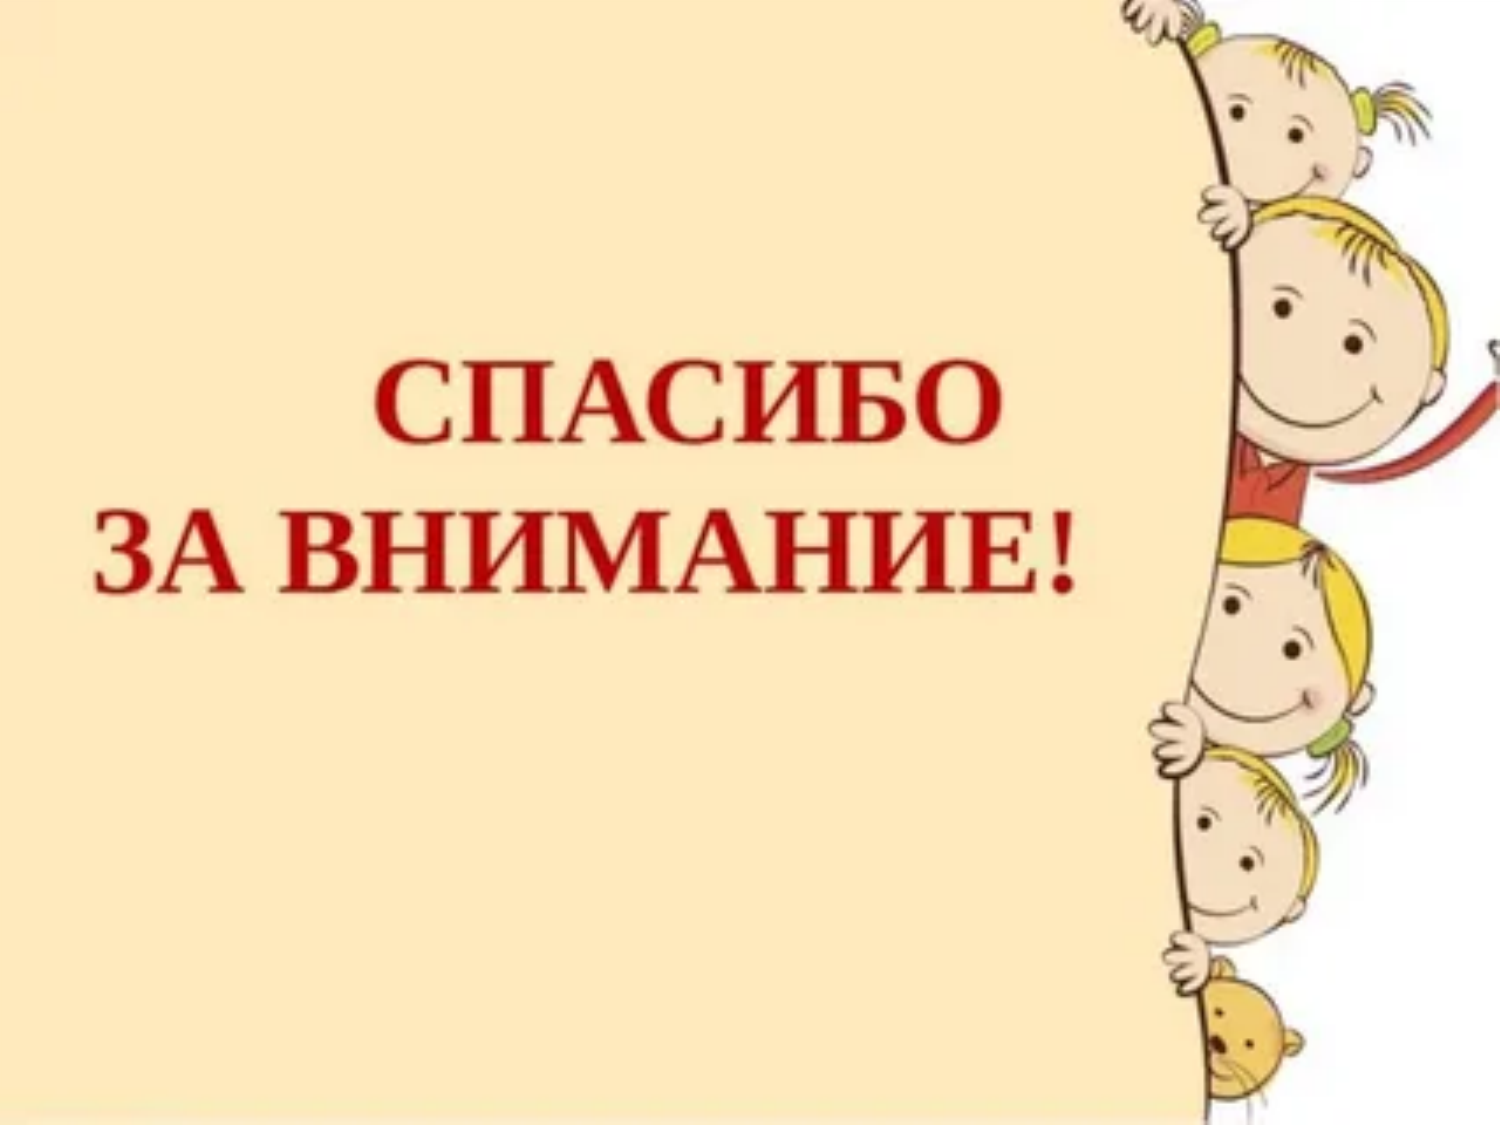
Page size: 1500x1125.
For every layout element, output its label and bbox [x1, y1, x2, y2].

list [0, 0, 1500, 1125]
